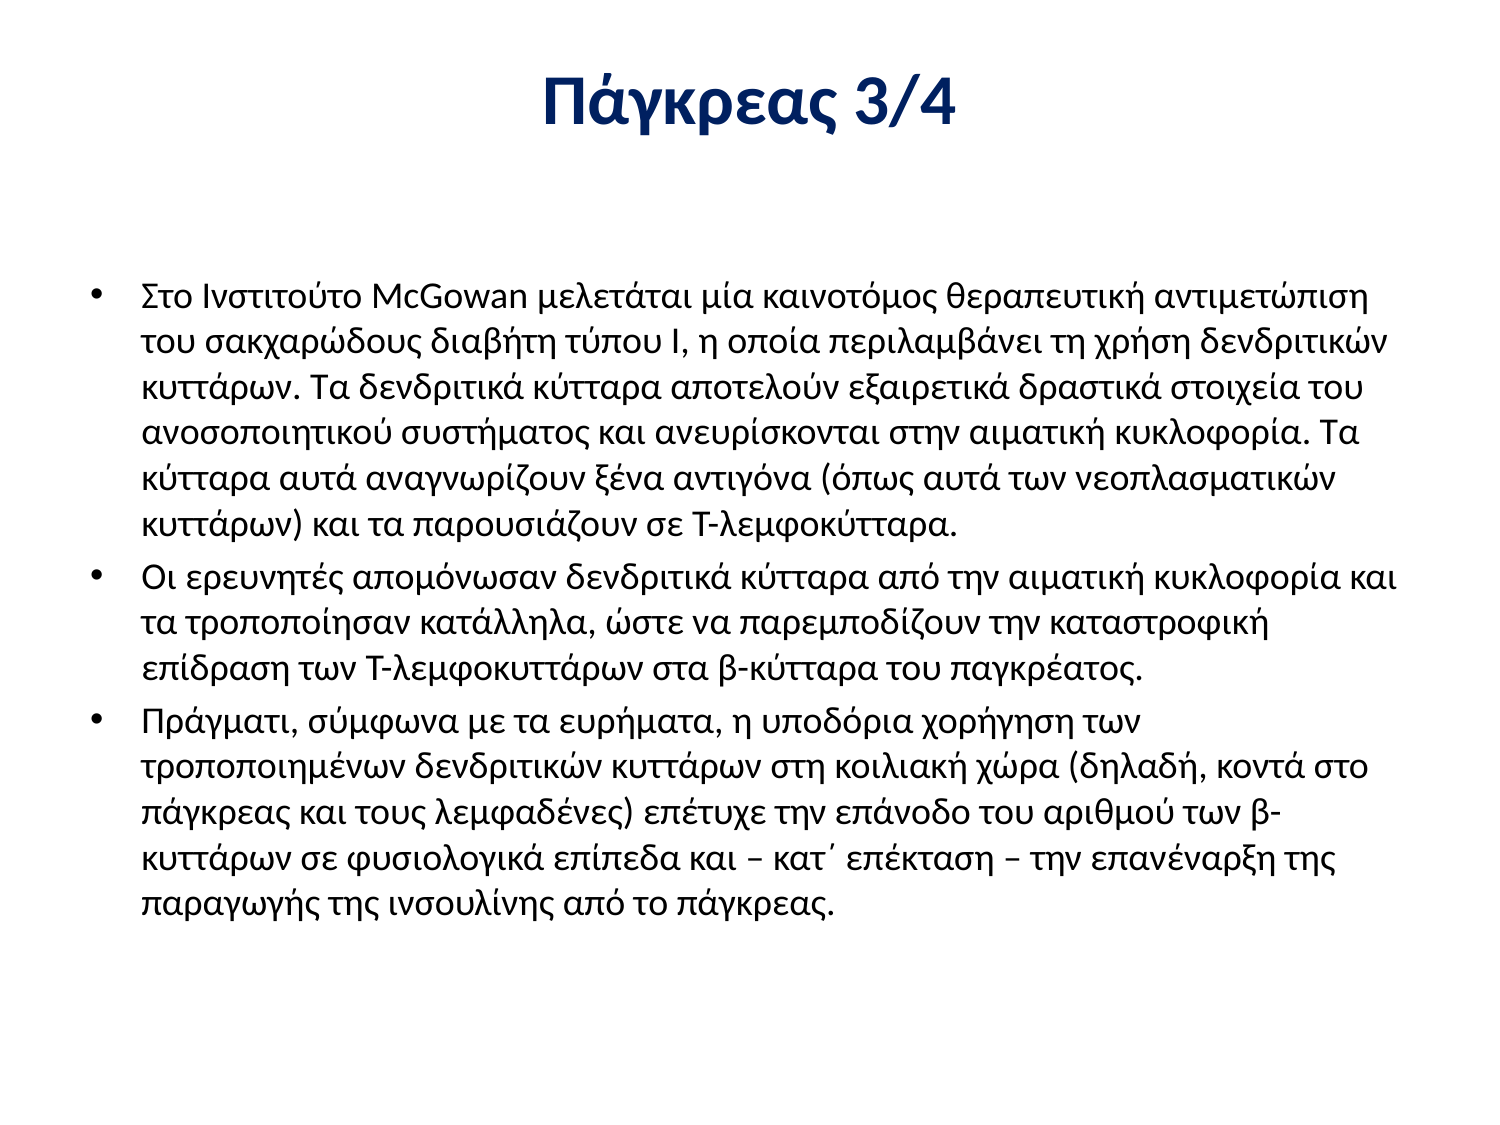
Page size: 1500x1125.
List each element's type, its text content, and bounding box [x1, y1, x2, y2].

title Πάγκρεας 3/4 [75, 45, 1425, 233]
list Στο Ινστιτούτο McGowan μελετάται μία καινοτόμος θεραπευτική αντιμετώπιση του σακχαρώδους διαβήτη τύπου Ι, η οποία περιλαμβάνει τη χρήση δενδριτικών κυττάρων. Τα δενδριτικά κύτταρα αποτελούν εξαιρετικά δραστικά στοιχεία του ανοσοποιητικού συστήματος και ανευρίσκονται στην αιματική κυκλοφορία. Τα κύτταρα αυτά αναγνωρίζουν ξένα αντιγόνα (όπως αυτά των νεοπλασματικών κυττάρων) και τα παρουσιάζουν σε Τ-λεμφοκύτταρα. Οι ερευνητές απομόνωσαν δενδριτικά κύτταρα από την αιματική κυκλοφορία και τα τροποποίησαν κατάλληλα, ώστε να παρεμποδίζουν την καταστροφική επίδραση των Τ-λεμφοκυττάρων στα β-κύτταρα του παγκρέατος. Πράγματι, σύμφωνα με τα ευρήματα, η υποδόρια χορήγηση των τροποποιημένων δενδριτικών κυττάρων στη κοιλιακή χώρα (δηλαδή, κοντά στο πάγκρεας και τους λεμφαδένες) επέτυχε την επάνοδο του αριθμού των β-κυττάρων σε φυσιολογικά επίπεδα και – κατ΄ επέκταση – την επανέναρξη της παραγωγής της ινσουλίνης από το πάγκρεας. [75, 262, 1425, 1005]
